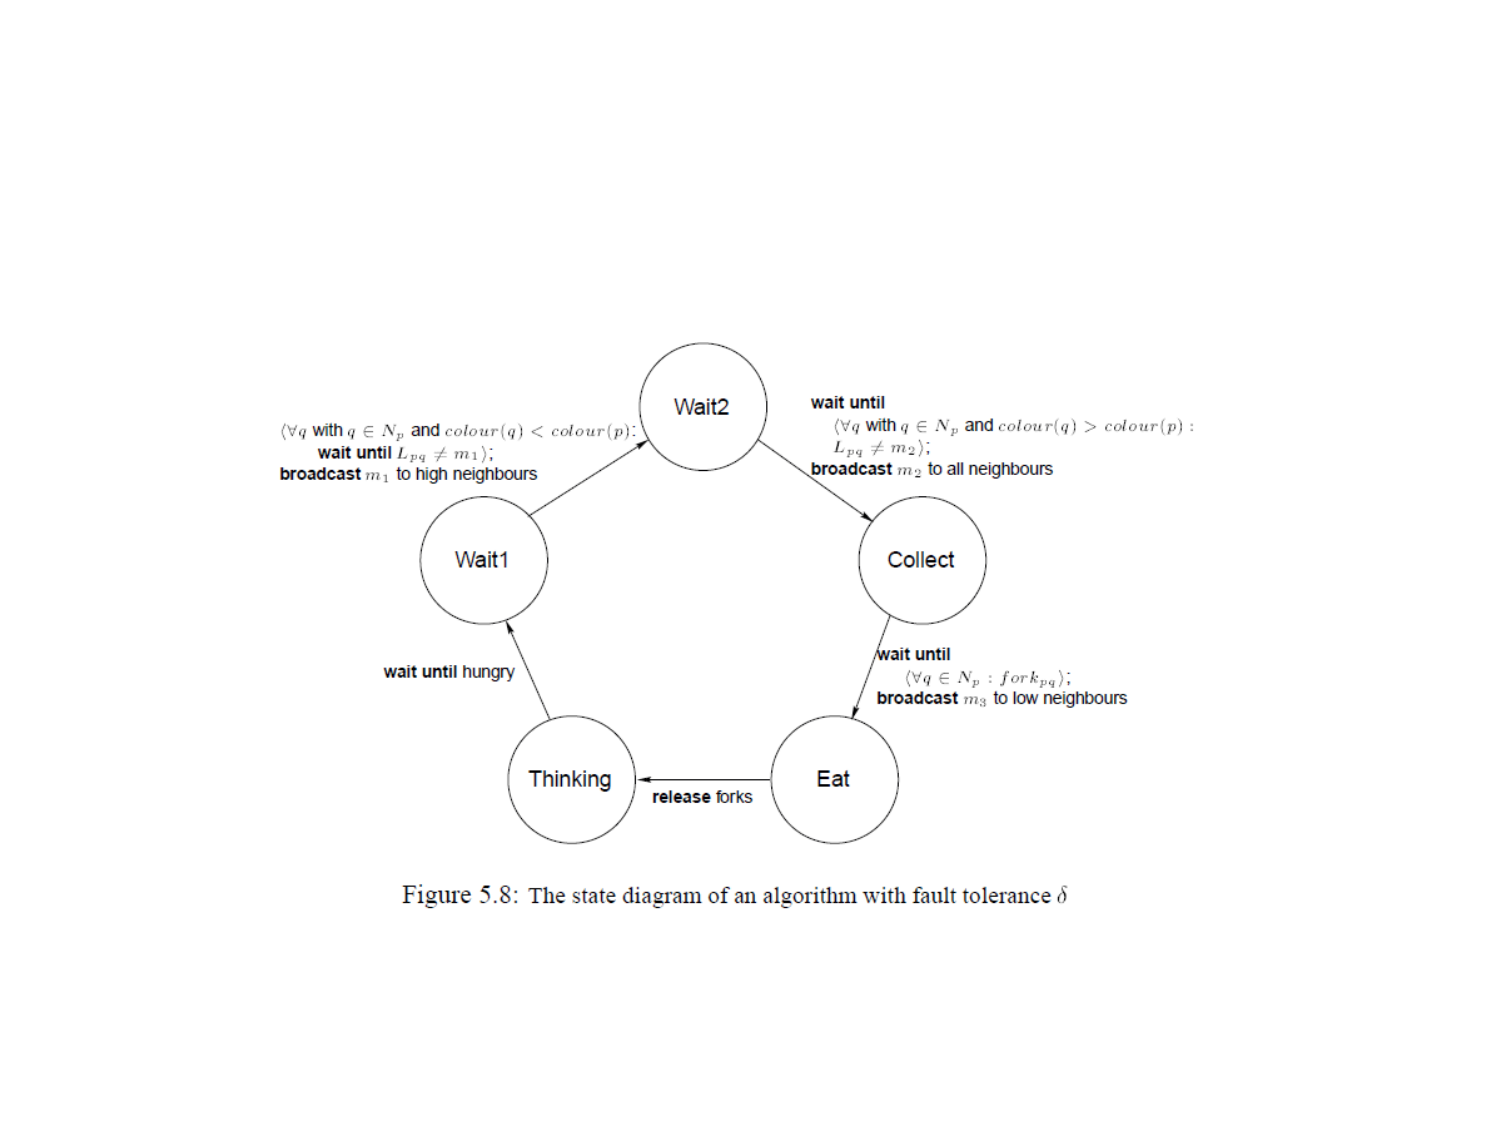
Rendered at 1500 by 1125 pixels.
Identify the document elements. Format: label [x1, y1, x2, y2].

list [208, 340, 1292, 927]
